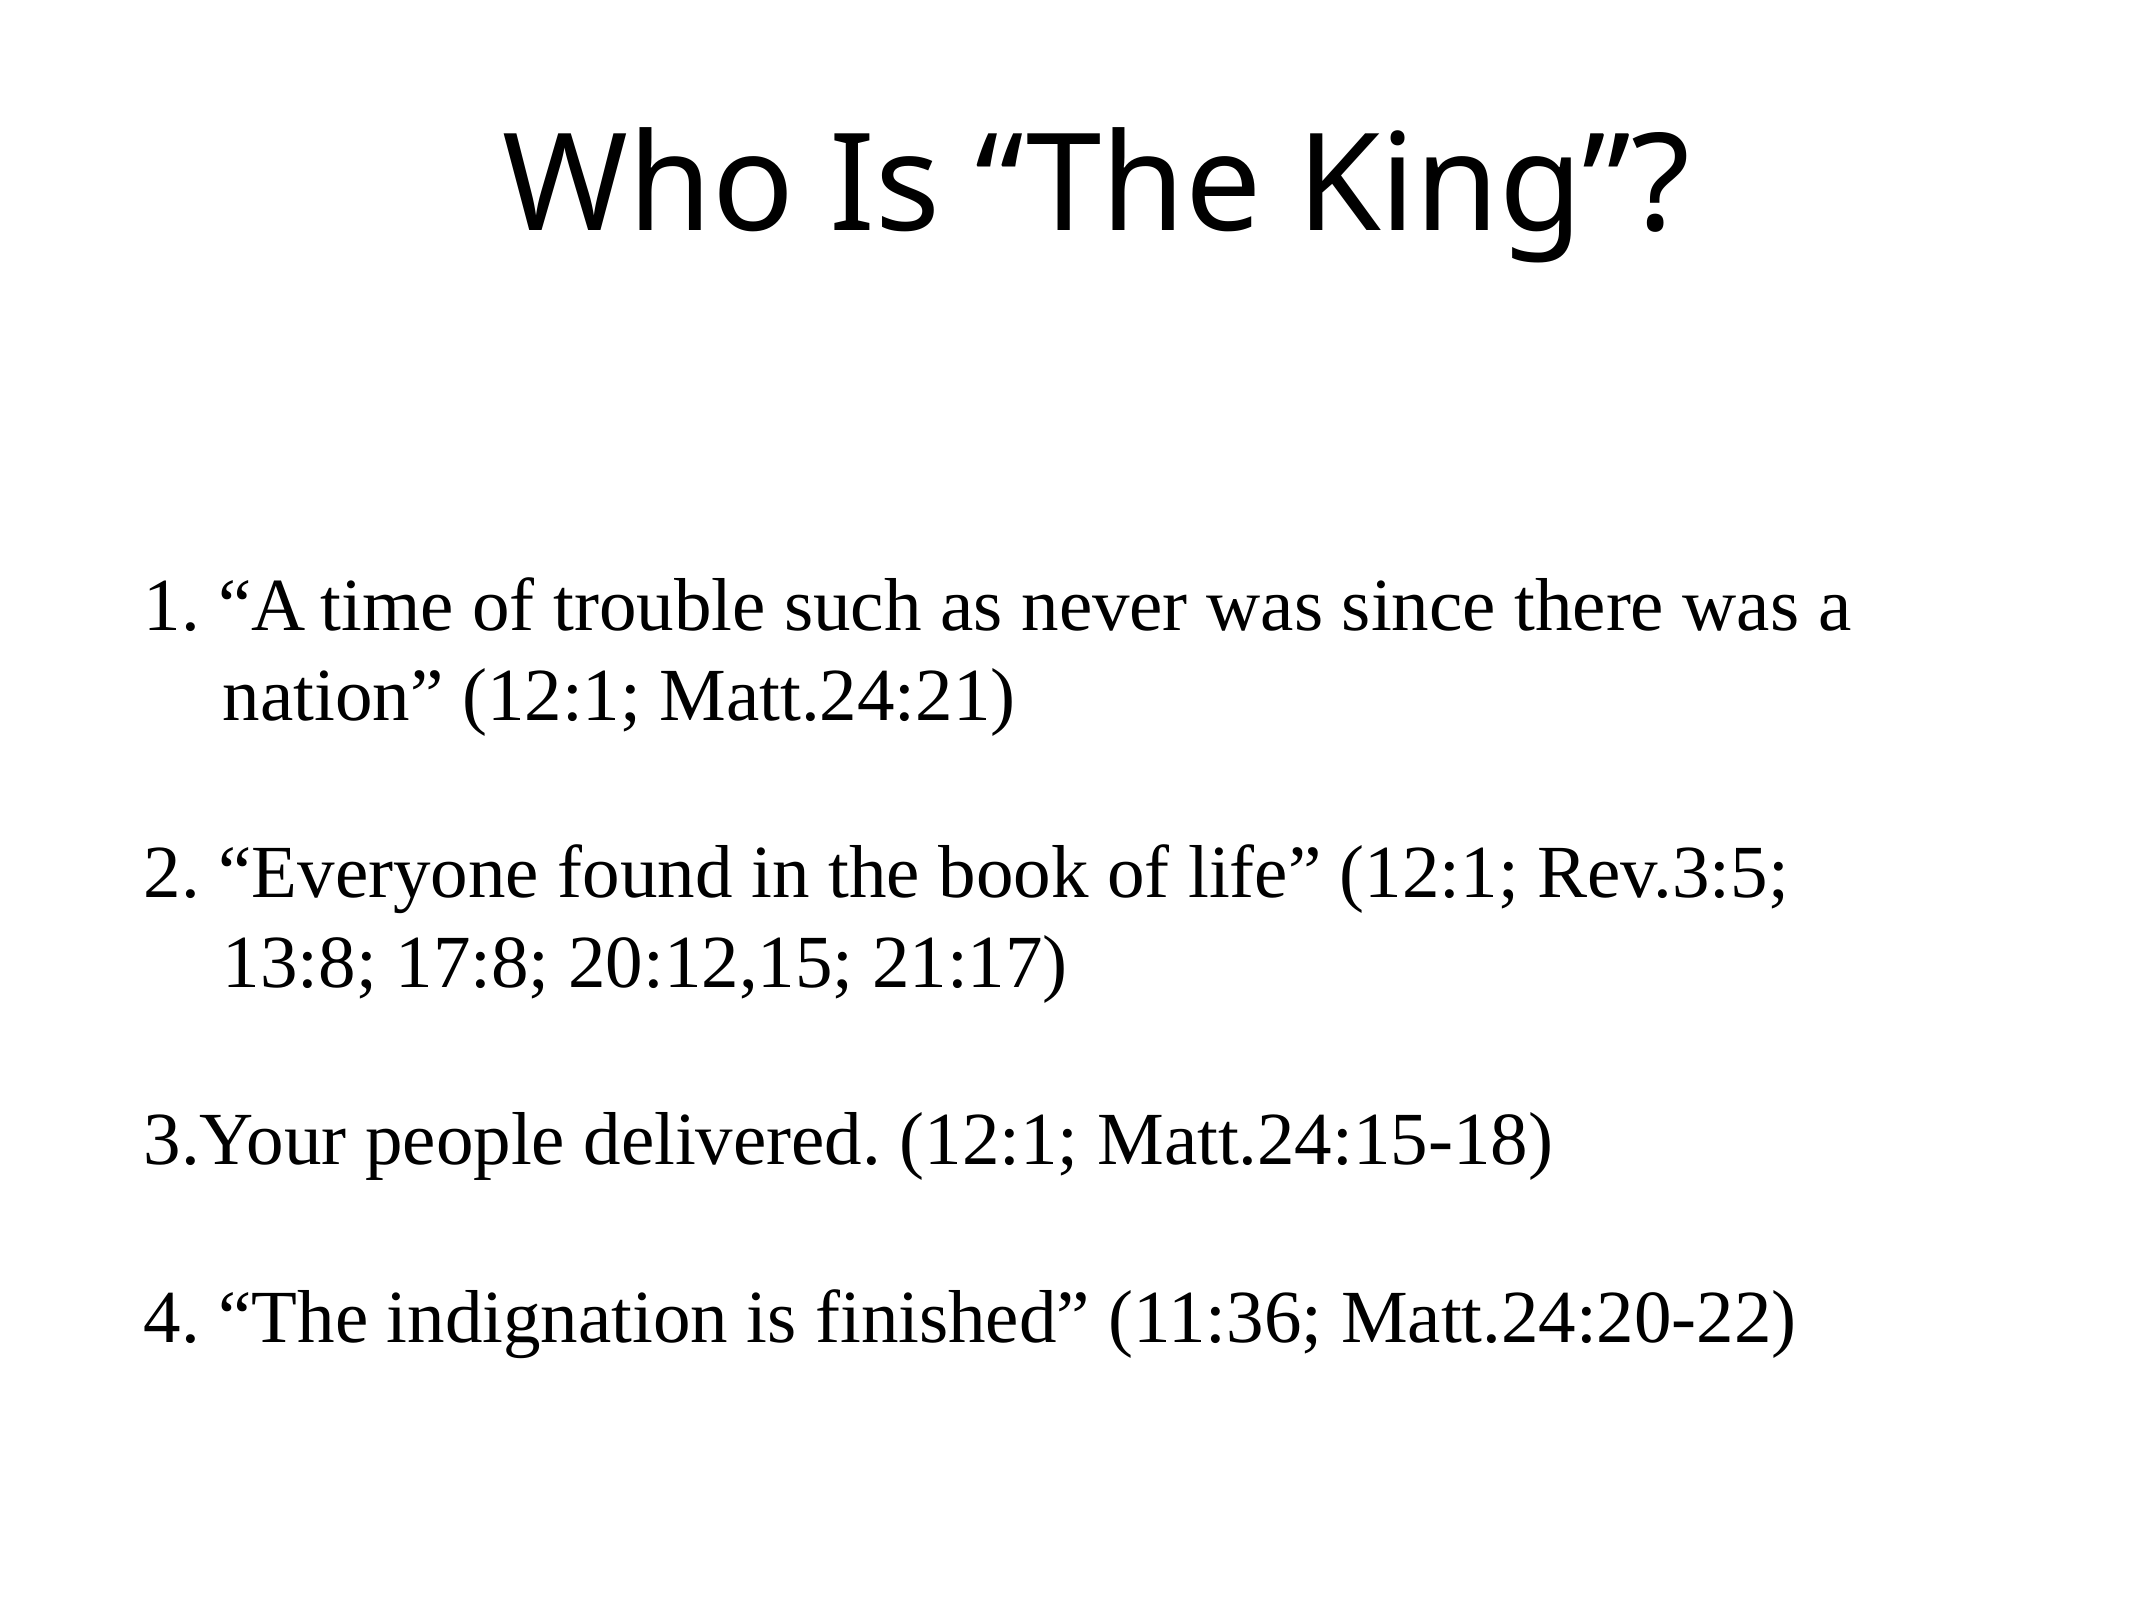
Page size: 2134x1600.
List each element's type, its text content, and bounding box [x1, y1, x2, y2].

list 1. “A time of trouble such as never was since there was a nation” (12:1; Matt.24:21) 2. “Everyone found in the book of life” (12:1; Rev.3:5; 13:8; 17:8; 20:12,15; 21:17) 3.Your people delivered. (12:1; Matt.24:15-18) 4. “The indignation is finished” (11:36; Matt.24:20-22) [134, 440, 1868, 1473]
title Who Is “The King”? [230, 59, 1964, 293]
